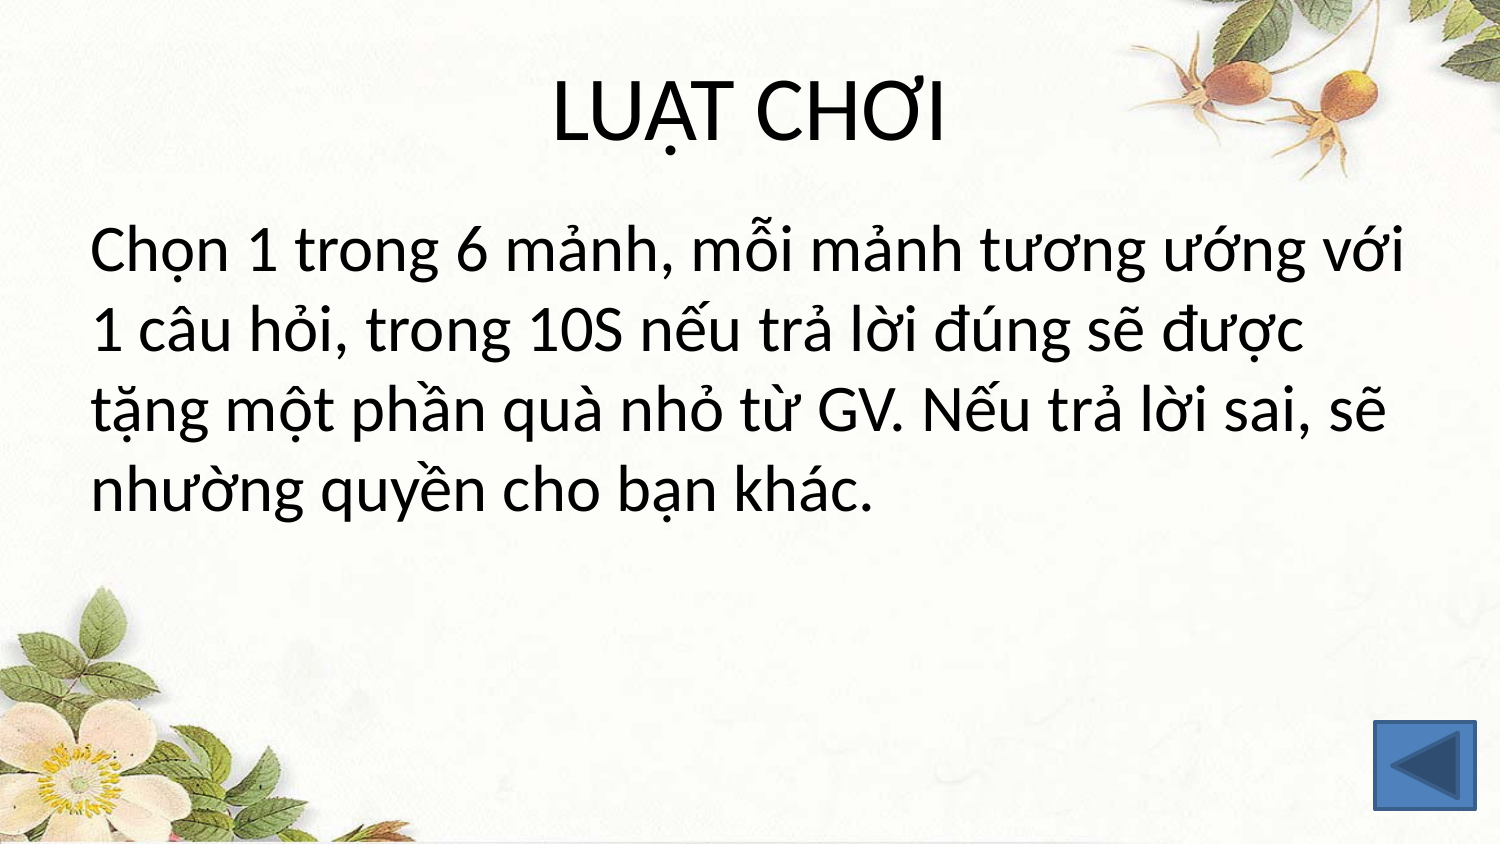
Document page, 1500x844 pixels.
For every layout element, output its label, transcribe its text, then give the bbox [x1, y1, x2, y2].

picture [0, 0, 1500, 844]
title LUẬT CHƠI [75, 33, 1425, 175]
text_box [1373, 720, 1477, 811]
list Chọn 1 trong 6 mảnh, mỗi mảnh tương ướng với 1 câu hỏi, trong 10S nếu trả lời đúng sẽ được tặng một phần quà nhỏ từ GV. Nếu trả lời sai, sẽ nhường quyền cho bạn khác. [75, 196, 1425, 754]
